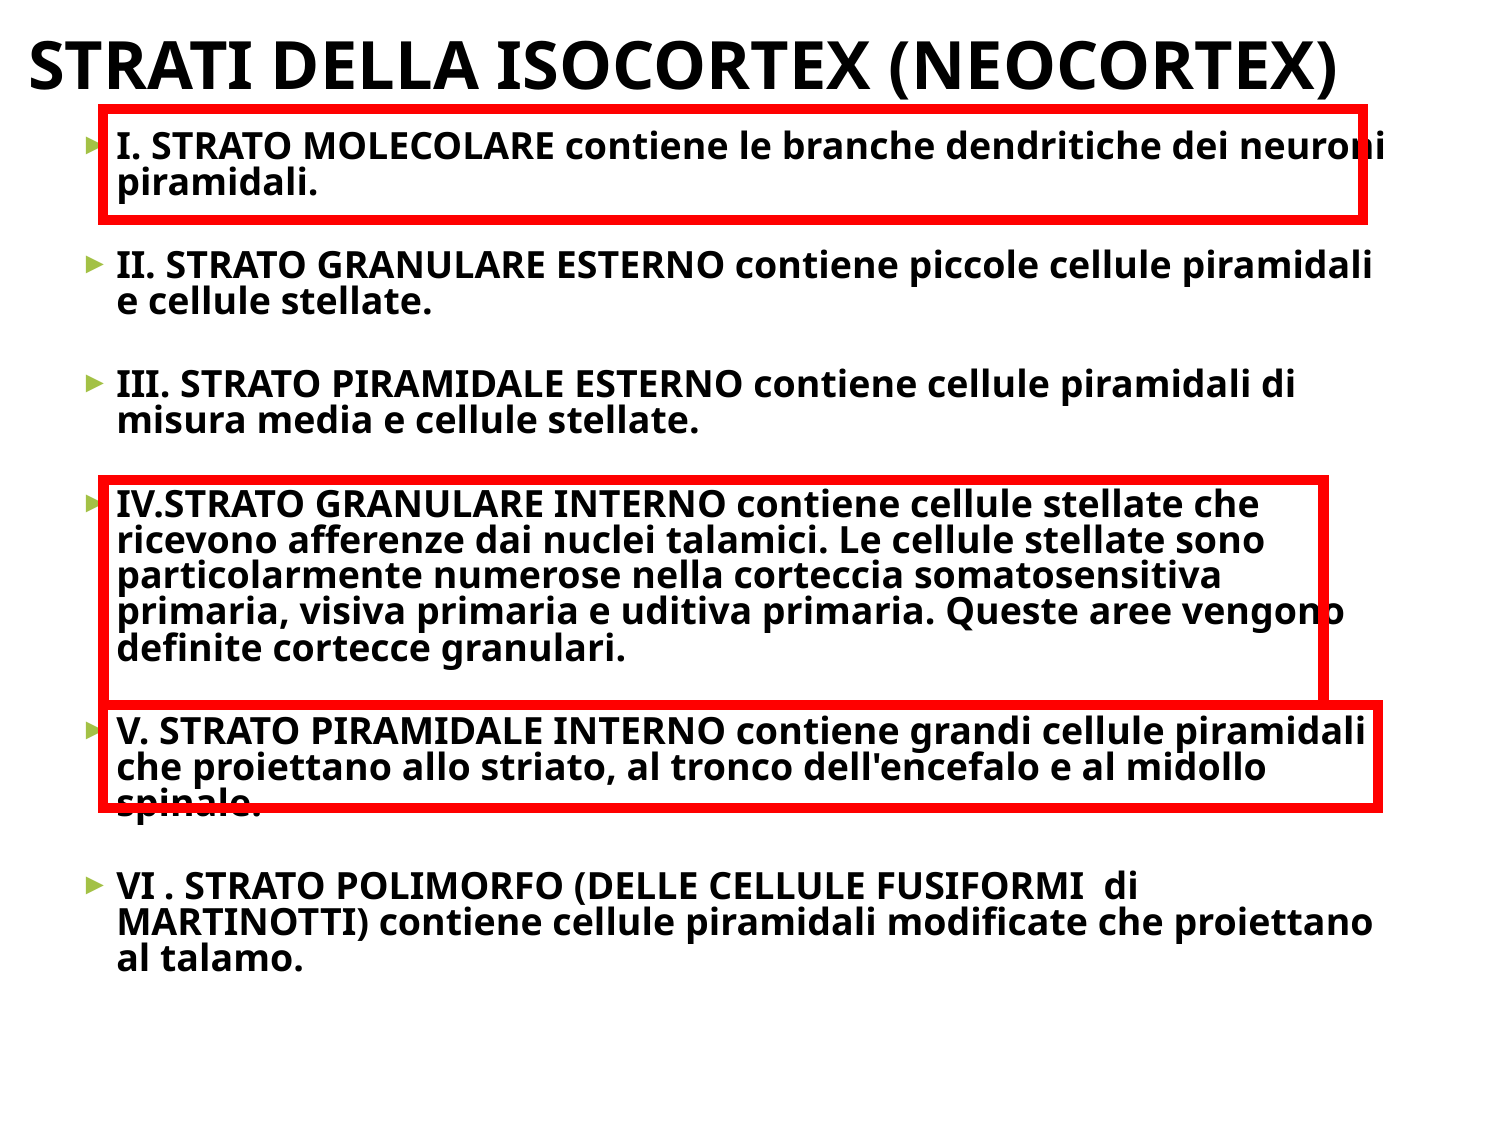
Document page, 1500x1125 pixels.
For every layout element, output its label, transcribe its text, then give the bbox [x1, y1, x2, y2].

title STRATI DELLA ISOCORTEX (NEOCORTEX) [18, 16, 1500, 109]
text_box [102, 108, 1364, 221]
list I. STRATO MOLECOLARE contiene le branche dendritiche dei neuroni piramidali. II. STRATO GRANULARE ESTERNO contiene piccole cellule piramidali e cellule stellate. III. STRATO PIRAMIDALE ESTERNO contiene cellule piramidali di misura media e cellule stellate. IV. STRATO GRANULARE INTERNO contiene cellule stellate che ricevono afferenze dai nuclei talamici. Le cellule stellate sono particolarmente numerose nella corteccia somatosensitiva primaria, visiva primaria e uditiva primaria. Queste aree vengono definite cortecce granulari. V. STRATO PIRAMIDALE INTERNO contiene grandi cellule piramidali che proiettano allo striato, al tronco dell'encefalo e al midollo spinale. VI . STRATO POLIMORFO (DELLE CELLULE FUSIFORMI di MARTINOTTI) contiene cellule piramidali modificate che proiettano al talamo. [69, 125, 1410, 1000]
text_box [102, 479, 1324, 704]
text_box [102, 704, 1379, 809]
